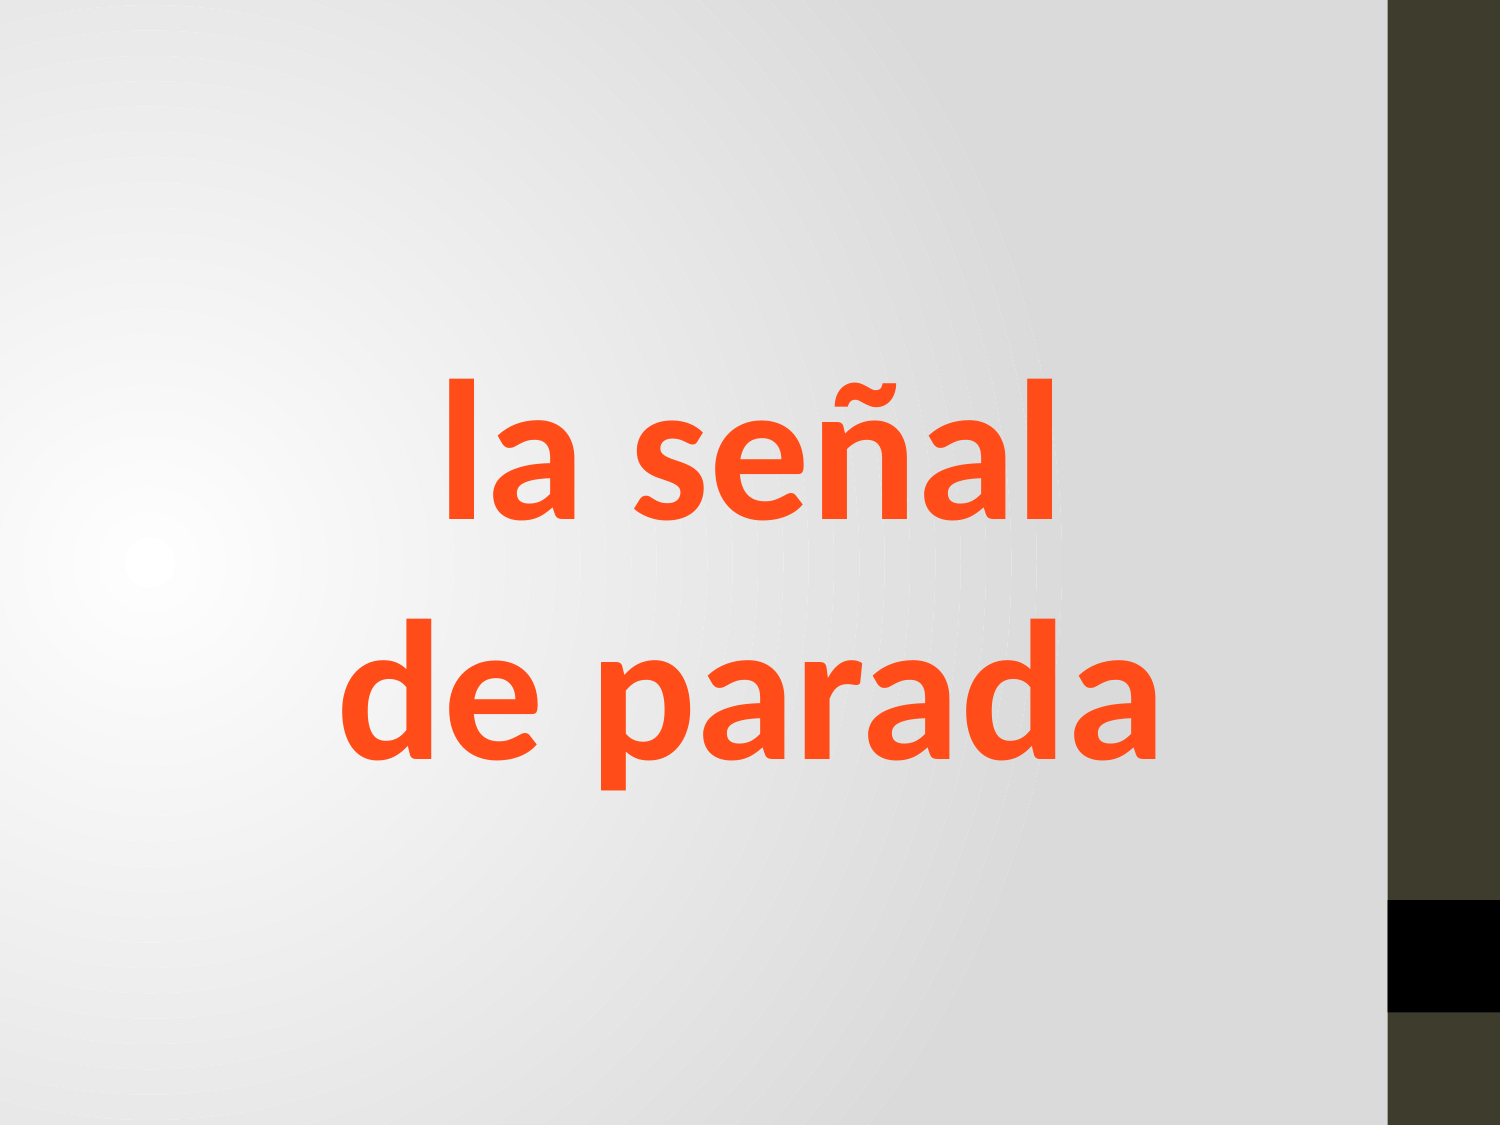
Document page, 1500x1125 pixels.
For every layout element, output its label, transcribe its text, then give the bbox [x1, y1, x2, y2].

text_box la señal de parada [320, 312, 1182, 808]
